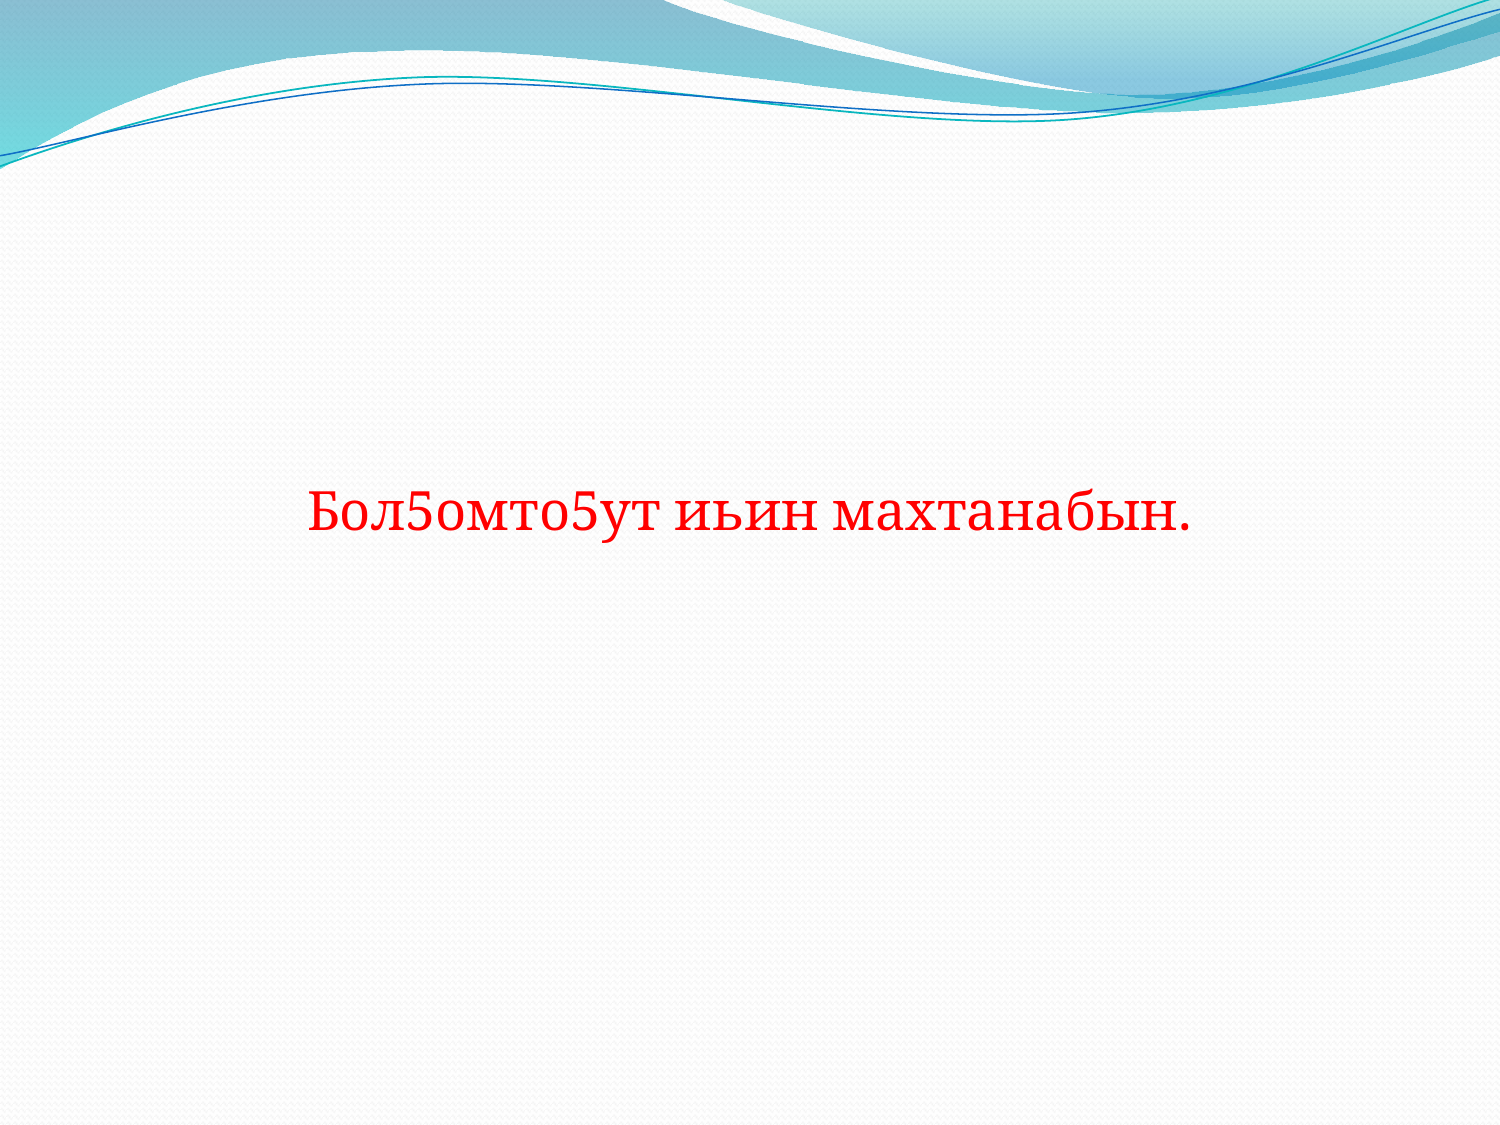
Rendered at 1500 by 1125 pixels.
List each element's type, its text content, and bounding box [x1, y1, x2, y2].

list Бол5омто5ут иьин махтанабын. [75, 317, 1425, 1038]
